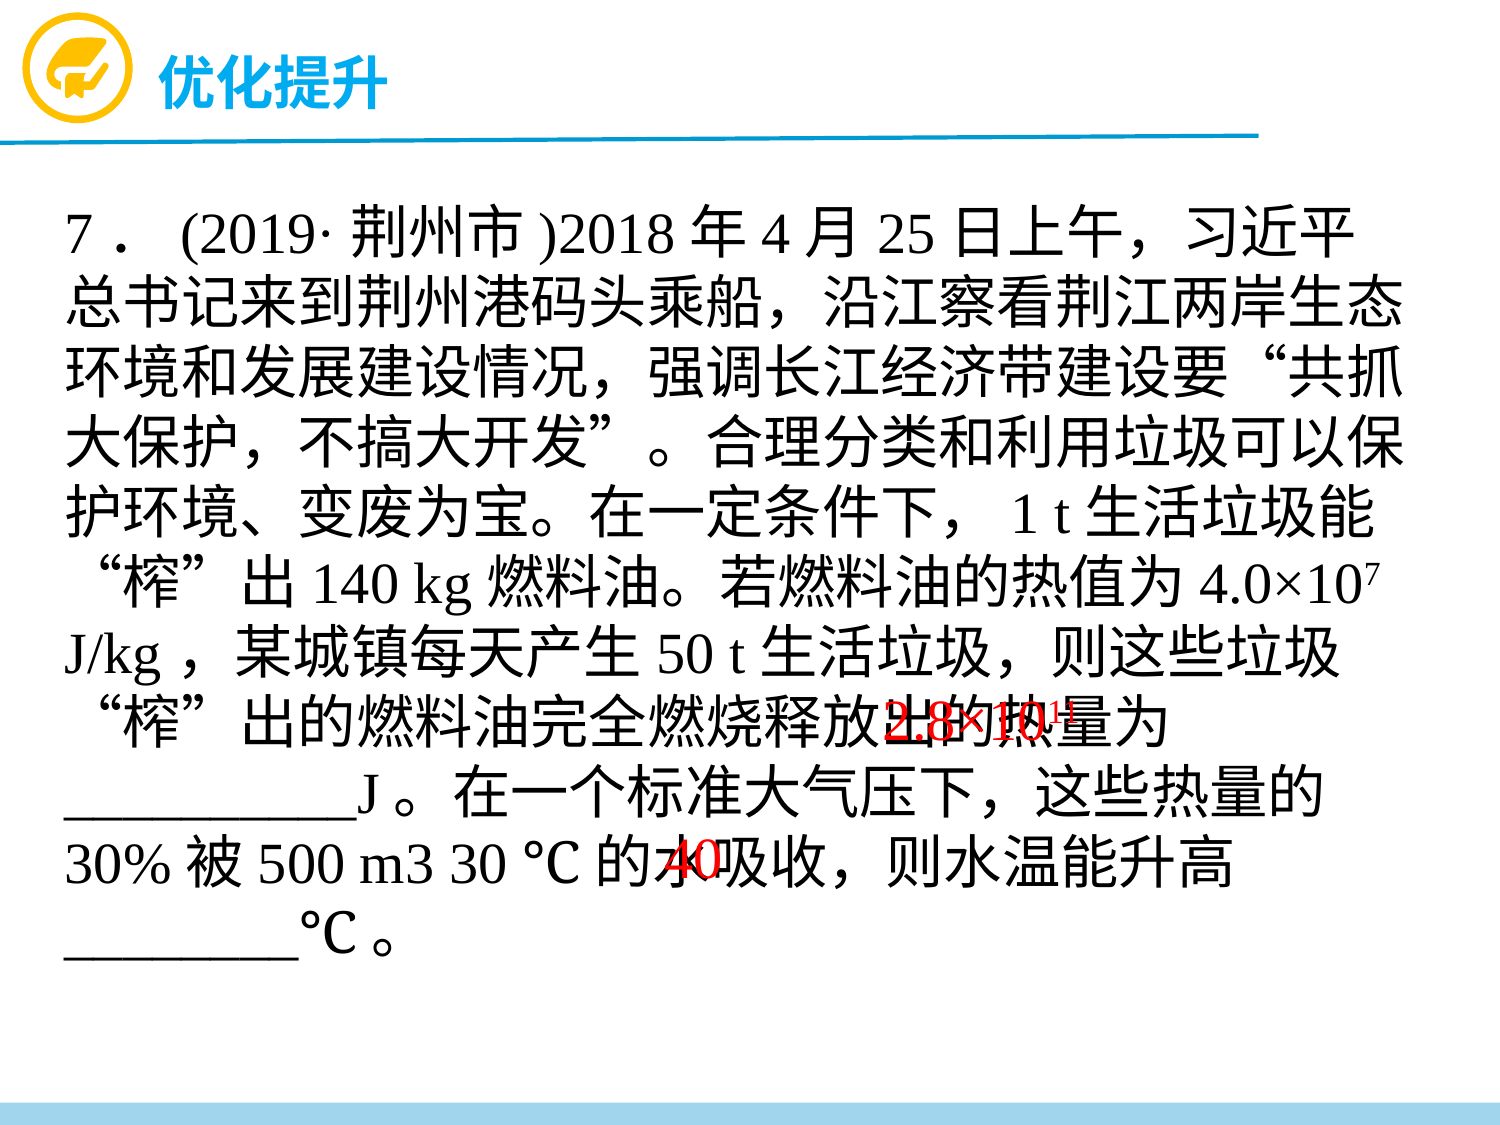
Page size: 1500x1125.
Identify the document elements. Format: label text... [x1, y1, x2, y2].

text_box 7．(2019·荆州市)2018年4月25日上午，习近平总书记来到荆州港码头乘船，沿江察看荆江两岸生态环境和发展建设情况，强调长江经济带建设要“共抓大保护，不搞大开发”。合理分类和利用垃圾可以保护环境、变废为宝。在一定条件下，1 t生活垃圾能“榨”出140 kg燃料油。若燃料油的热值为4.0×107 J/kg，某城镇每天产生50 t生活垃圾，则这些垃圾“榨”出的燃料油完全燃烧释放出的热量为__________J。在一个标准大气压下，这些热量的30%被500 m3 30 ℃的水吸收，则水温能升高________℃。 [50, 187, 1425, 972]
text_box 2.8×1011 [849, 675, 1113, 760]
text_box 优化提升 [142, 4, 888, 124]
text_box 40 [562, 812, 825, 898]
